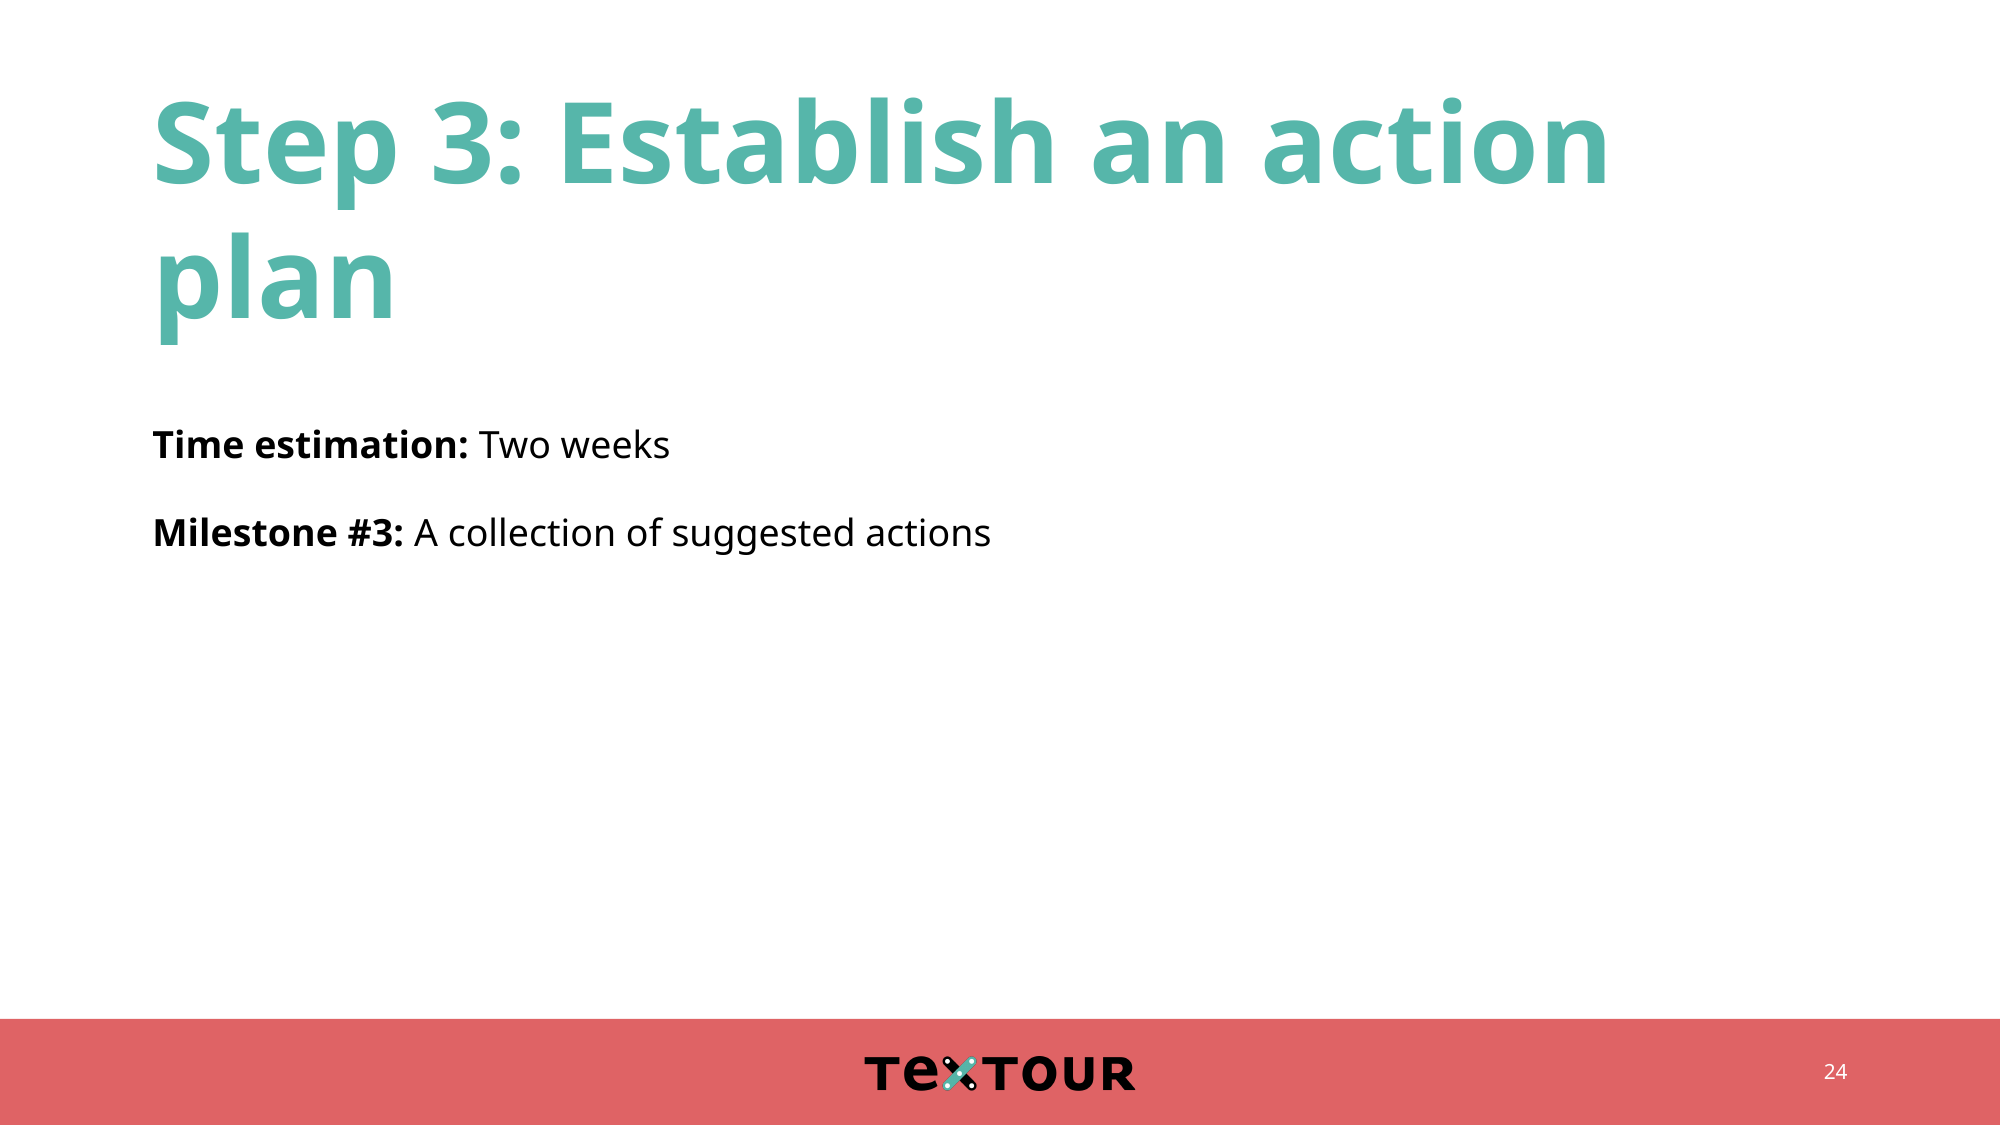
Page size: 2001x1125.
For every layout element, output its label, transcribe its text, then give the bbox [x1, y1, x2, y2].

title Step 3: Establish an action plan [137, 234, 1863, 312]
slide_number 24 [1412, 1042, 1863, 1103]
text_box Time estimation: Two weeks Milestone #3: A collection of suggested actions [137, 390, 1863, 1007]
